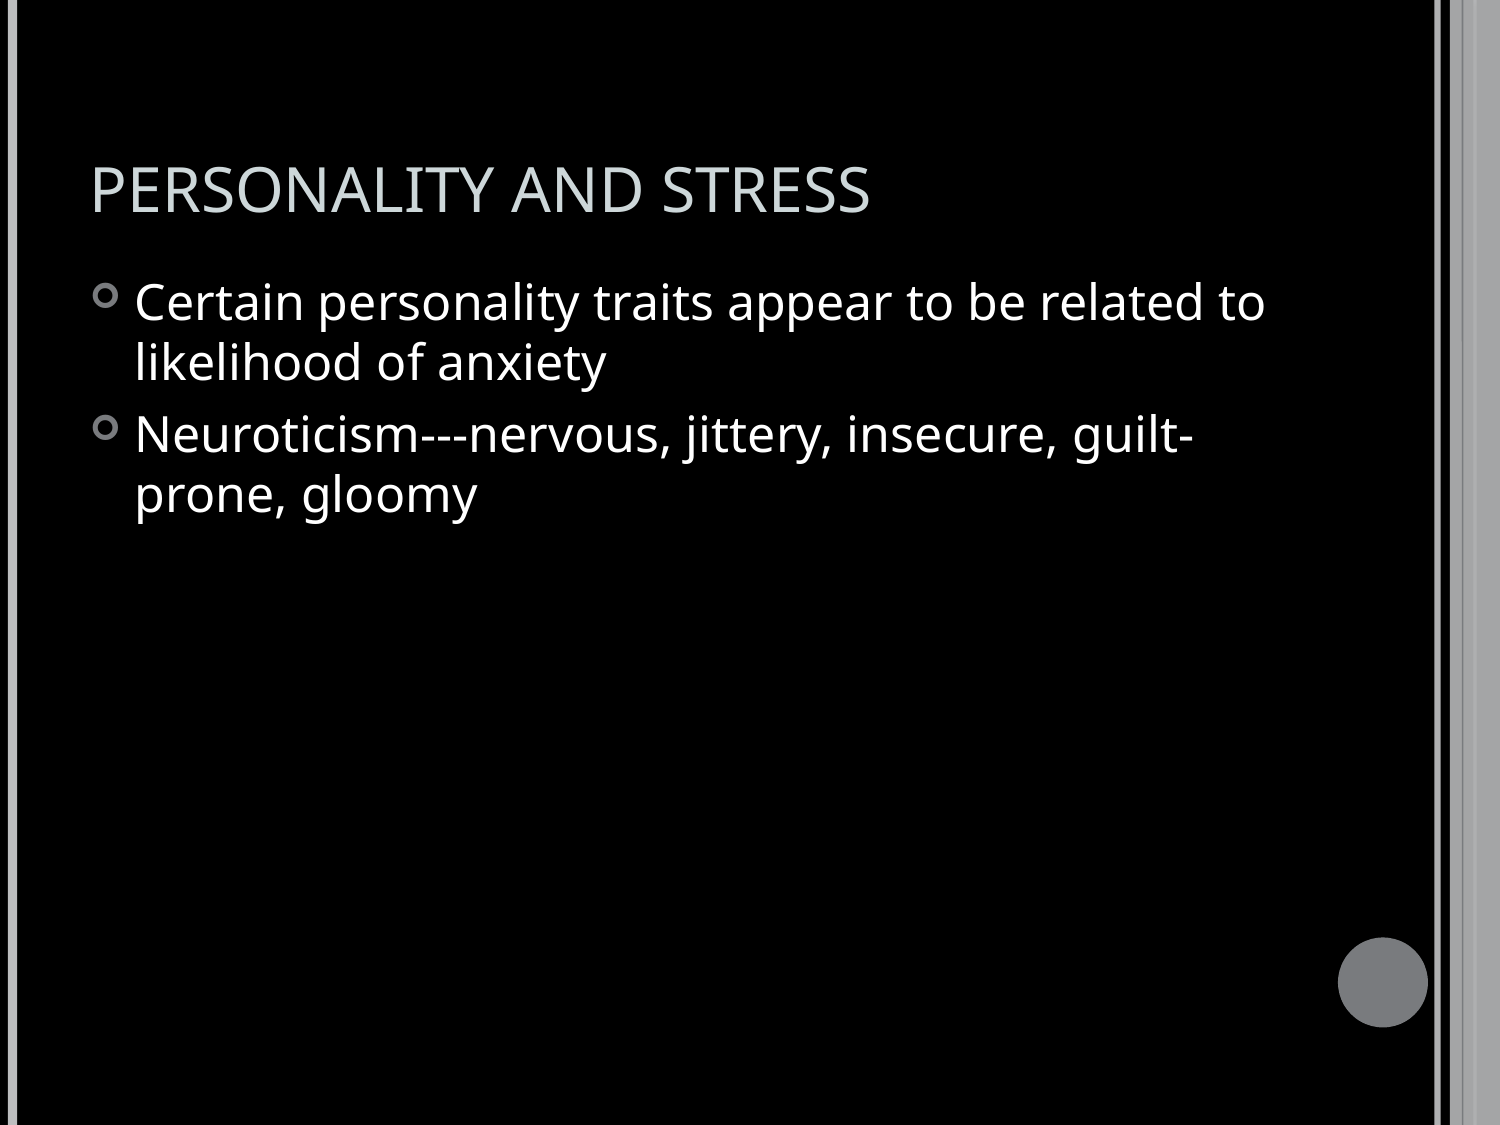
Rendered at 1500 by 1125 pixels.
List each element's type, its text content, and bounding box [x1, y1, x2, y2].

list Certain personality traits appear to be related to likelihood of anxiety Neuroticism---nervous, jittery, insecure, guilt-prone, gloomy [75, 262, 1300, 1062]
title PERSONALITY AND STRESS [75, 45, 1300, 233]
